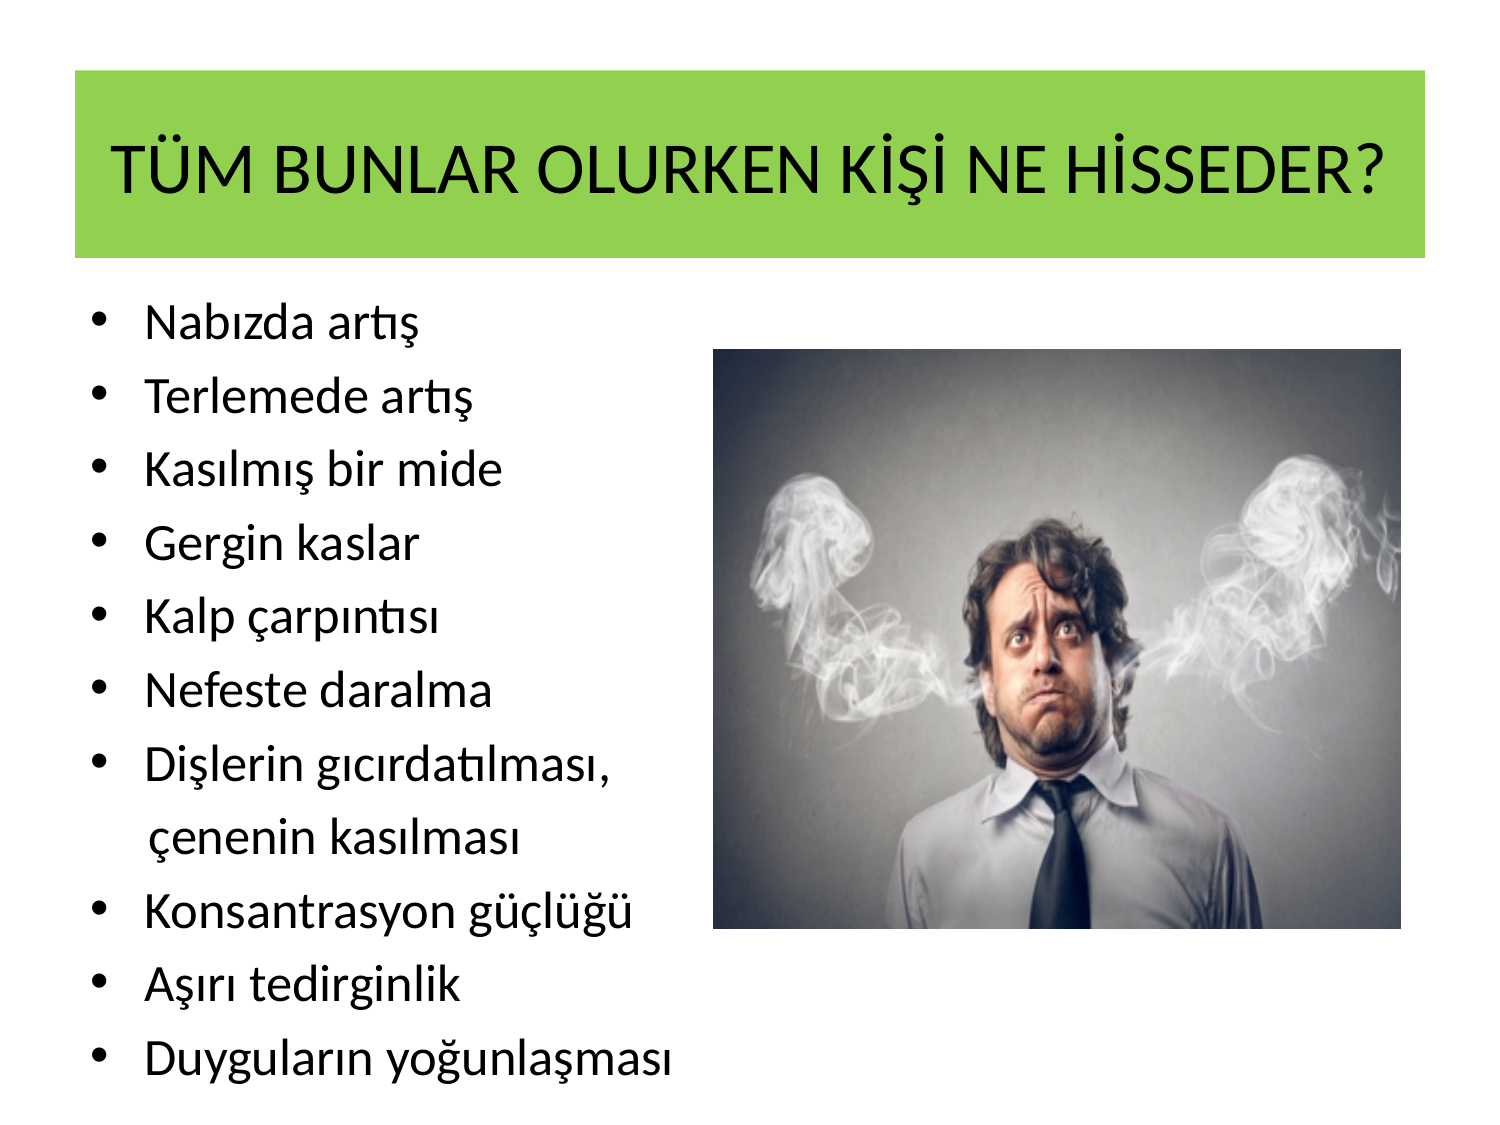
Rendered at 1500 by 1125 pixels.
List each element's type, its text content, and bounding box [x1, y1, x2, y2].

title TÜM BUNLAR OLURKEN KİŞİ NE HİSSEDER? [75, 70, 1425, 258]
picture [713, 349, 1401, 929]
list Nabızda artış Terlemede artış Kasılmış bir mide Gergin kaslar Kalp çarpıntısı Nefeste daralma Dişlerin gıcırdatılması, çenenin kasılması Konsantrasyon güçlüğü Aşırı tedirginlik Duyguların yoğunlaşması [75, 279, 1404, 1094]
